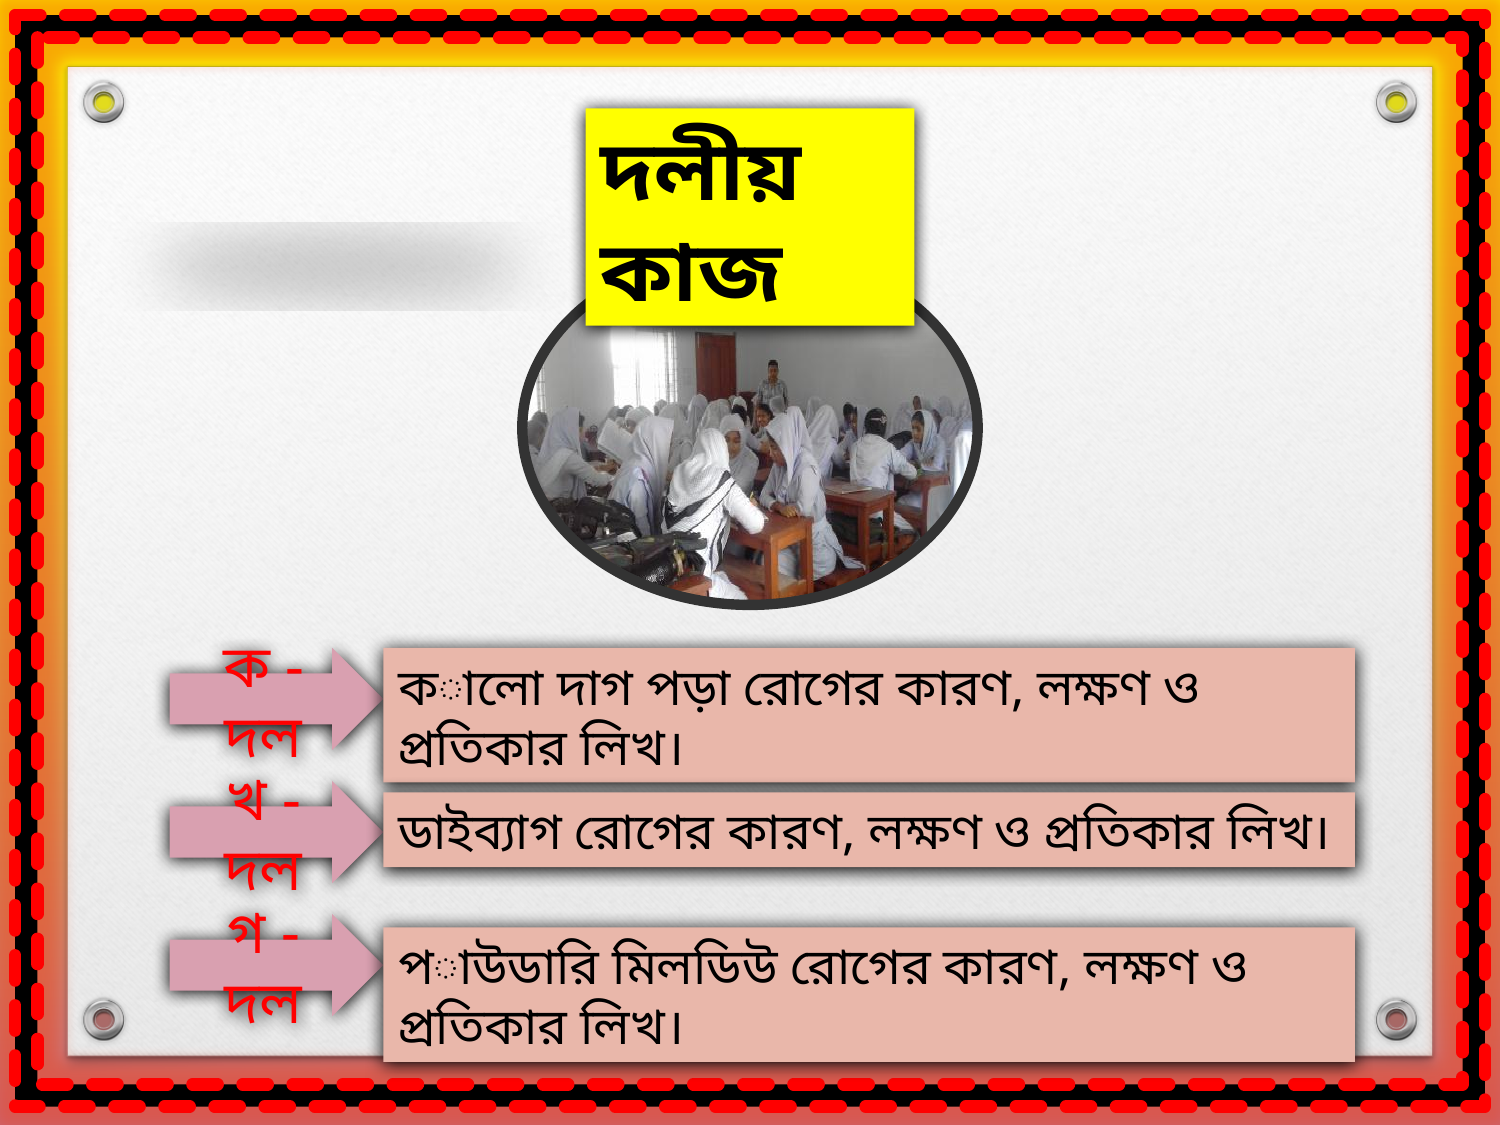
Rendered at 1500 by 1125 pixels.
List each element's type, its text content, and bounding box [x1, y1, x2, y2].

text_box [13, 14, 1486, 1108]
text_box দলীয় কাজ [585, 108, 915, 250]
text_box ক - দল [168, 646, 369, 752]
text_box গ - দল [168, 912, 369, 1018]
text_box ডাইব্যাগ রোগের কারণ, লক্ষণ ও প্রতিকার লিখ। [383, 792, 1355, 868]
text_box পাউডারি মিলডিউ রোগের কারণ, লক্ষণ ও প্রতিকার লিখ। [383, 927, 1355, 1062]
text_box খ - দল [168, 779, 368, 885]
picture [62, 62, 1438, 1059]
text_box কালো দাগ পড়া রোগের কারণ, লক্ষণ ও প্রতিকার লিখ। [383, 647, 1355, 781]
